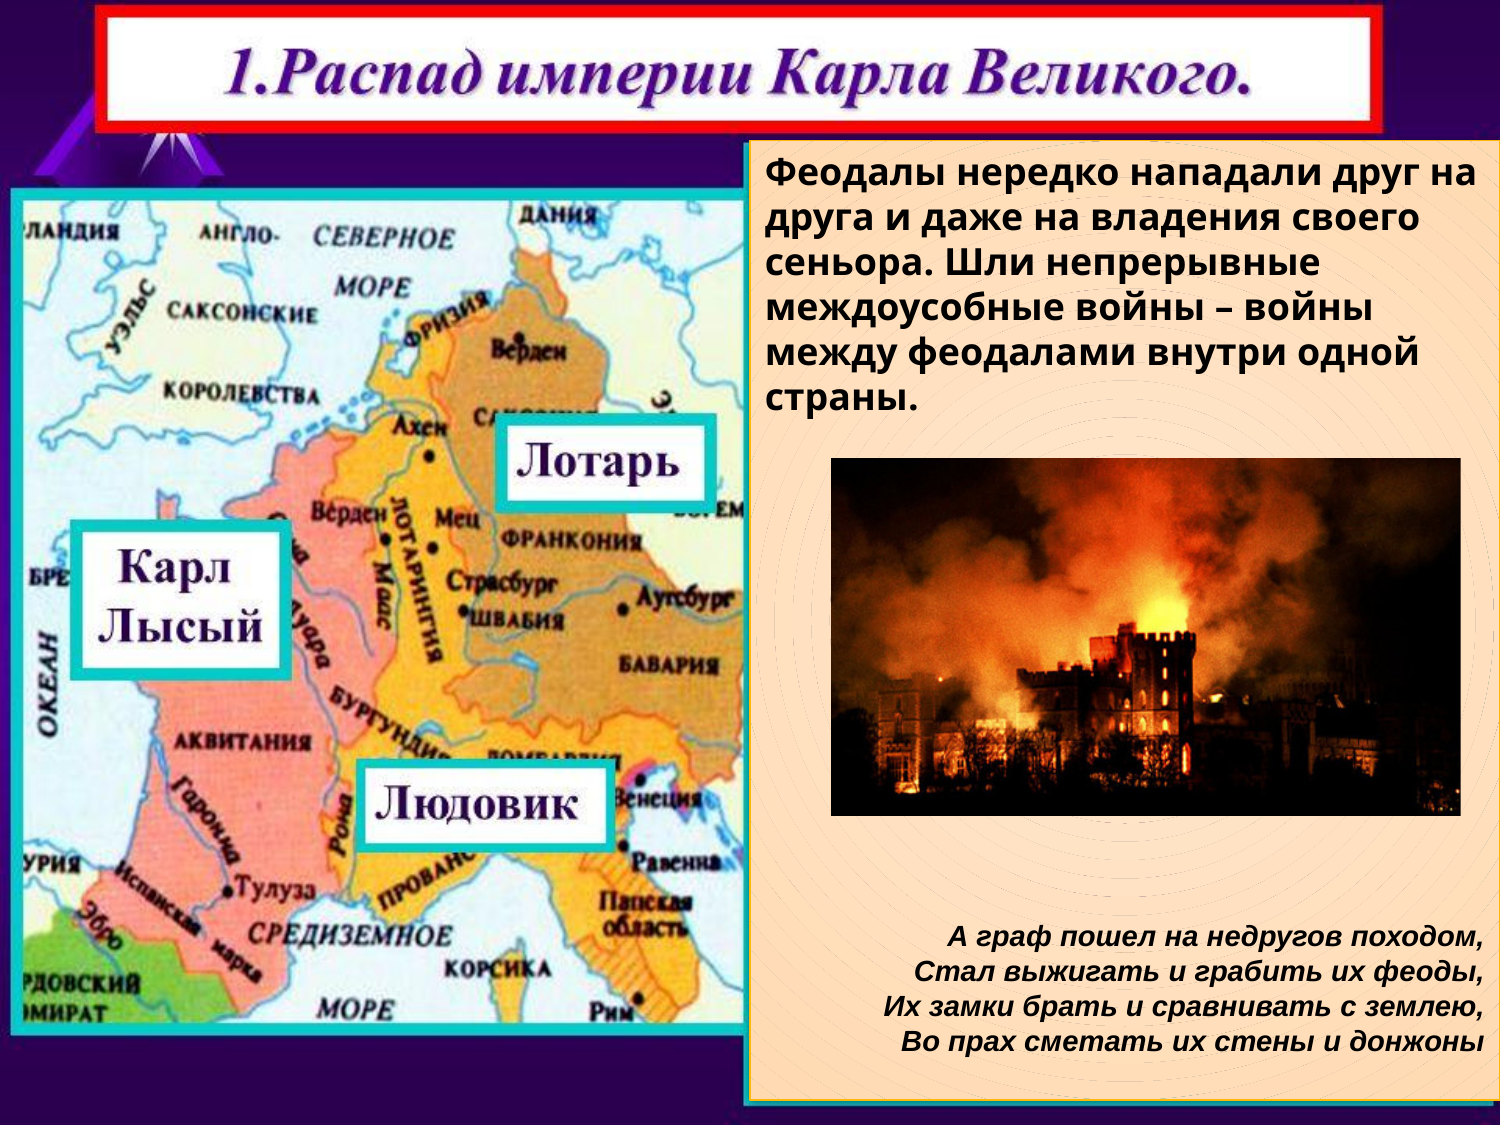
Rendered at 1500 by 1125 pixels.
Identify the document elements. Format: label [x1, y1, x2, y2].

list [0, 0, 1500, 1125]
picture [830, 458, 1461, 816]
